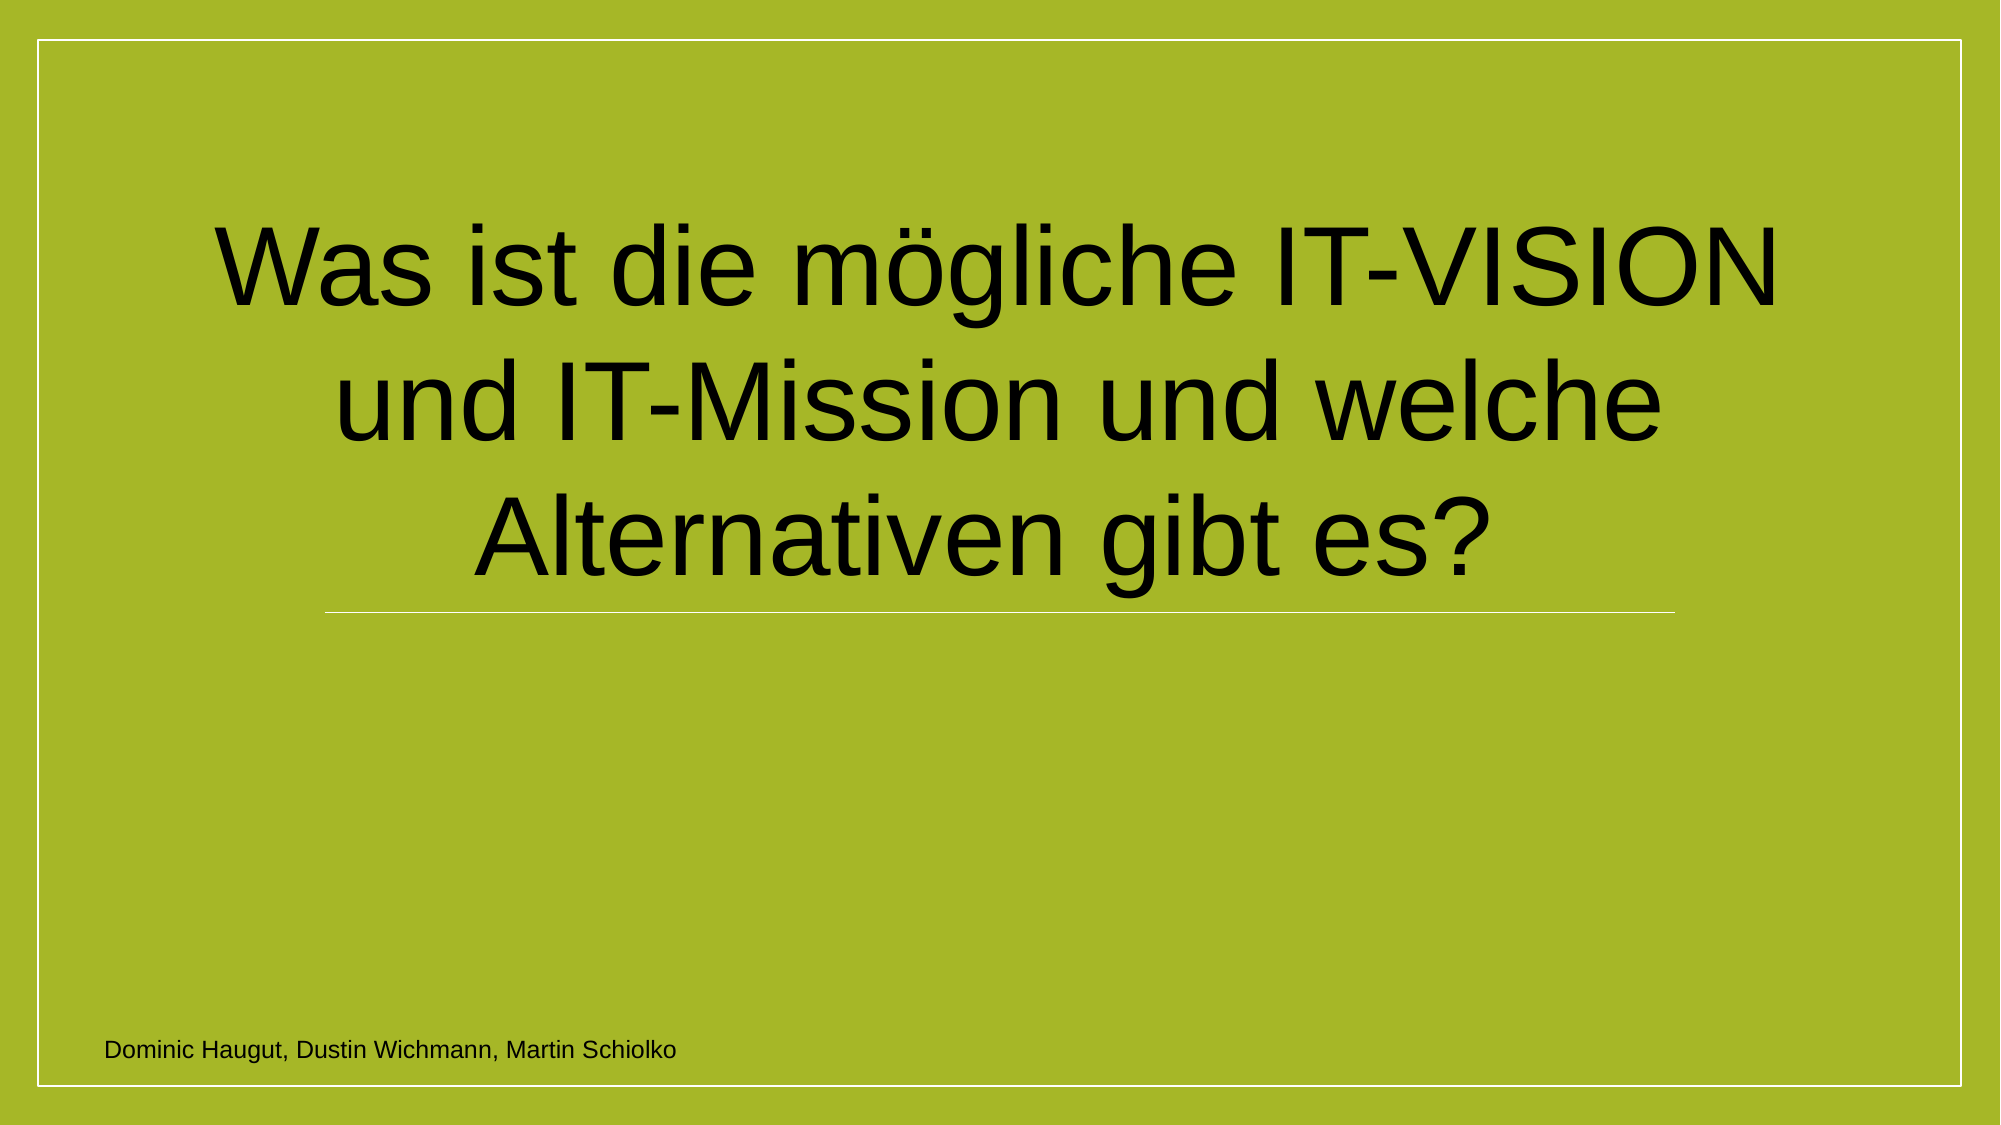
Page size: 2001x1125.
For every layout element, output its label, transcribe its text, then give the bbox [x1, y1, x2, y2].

subtitle Dominic Haugut, Dustin Wichmann, Martin Schiolko [89, 714, 701, 1125]
title Was ist die mögliche IT-VISION und IT-Mission und welche Alternativen gibt es? [162, 185, 1837, 606]
